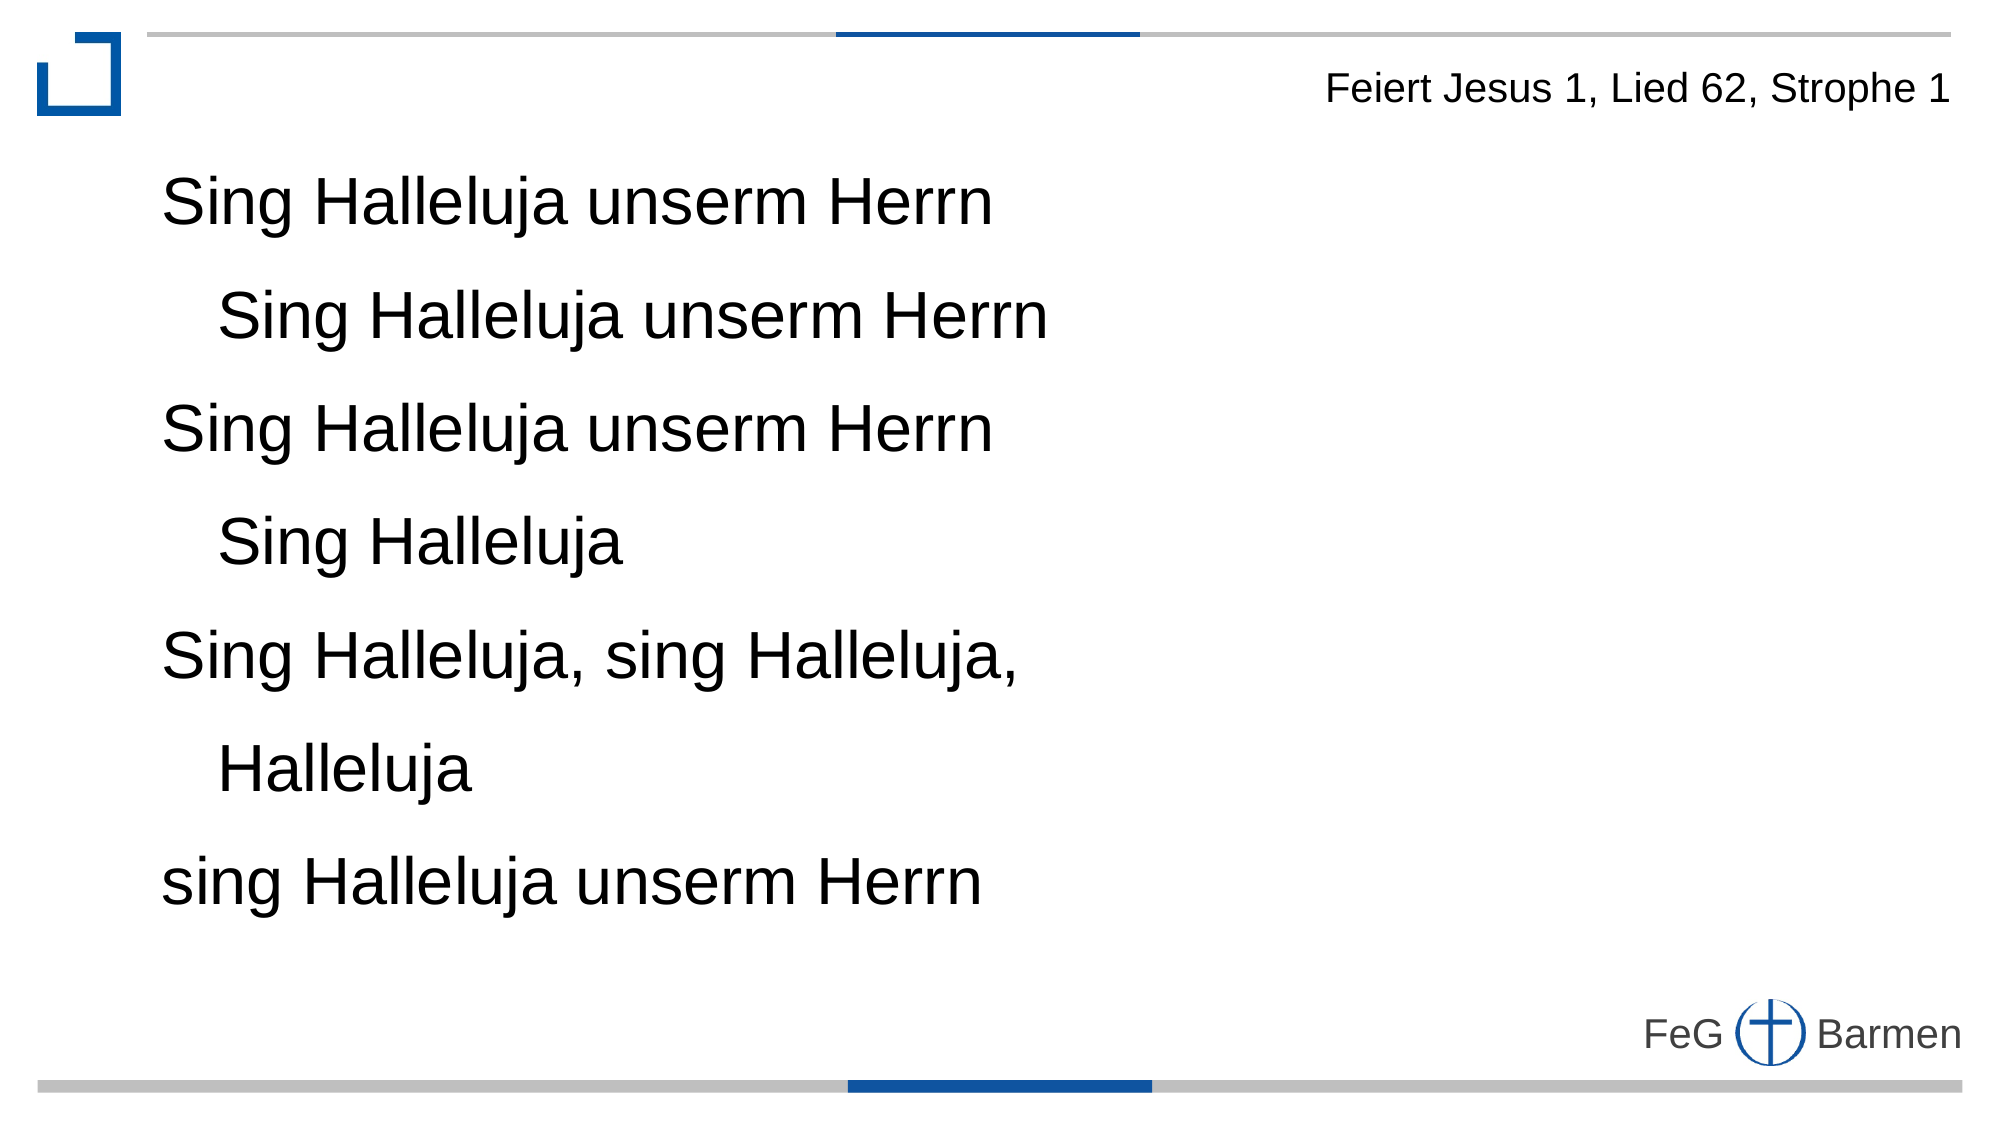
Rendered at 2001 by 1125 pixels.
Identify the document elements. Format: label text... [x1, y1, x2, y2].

text_box Sing Halleluja unserm Herrn Sing Halleluja unserm Herrn Sing Halleluja unserm Herrn Sing Halleluja Sing Halleluja, sing Halleluja, Halleluja sing Halleluja unserm Herrn [146, 150, 1724, 926]
picture [37, 32, 121, 116]
text_box Feiert Jesus 1, Lied 62, Strophe 1 [146, 53, 1952, 112]
picture [1735, 999, 1806, 1066]
